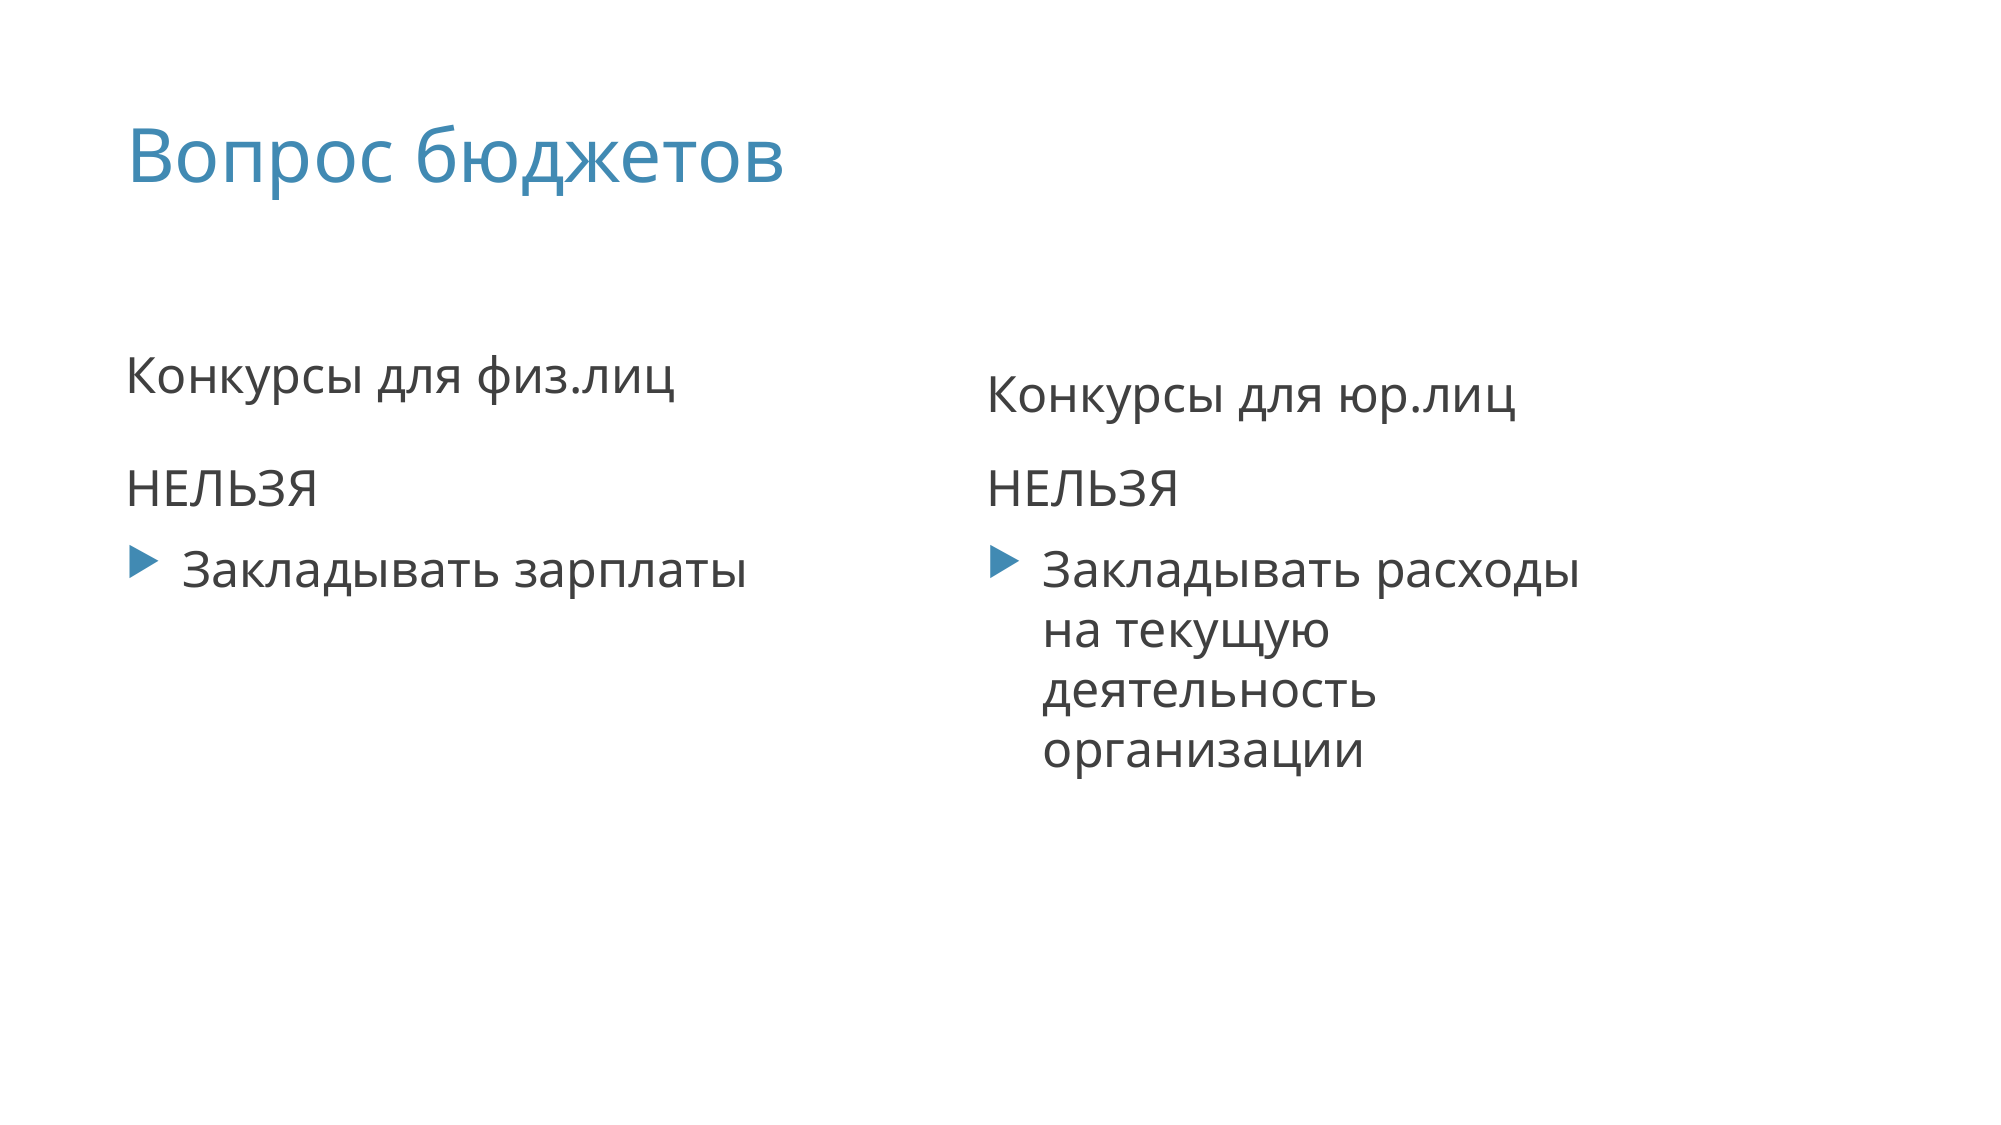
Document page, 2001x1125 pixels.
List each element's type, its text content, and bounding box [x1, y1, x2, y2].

list Конкурсы для физ.лиц [110, 316, 798, 412]
list НЕЛЬЗЯ Закладывать расходы на текущую деятельность организации [971, 448, 1659, 991]
list Конкурсы для юр.лиц [971, 335, 1659, 431]
title Вопрос бюджетов [111, 99, 1522, 317]
list НЕЛЬЗЯ Закладывать зарплаты [110, 448, 798, 991]
